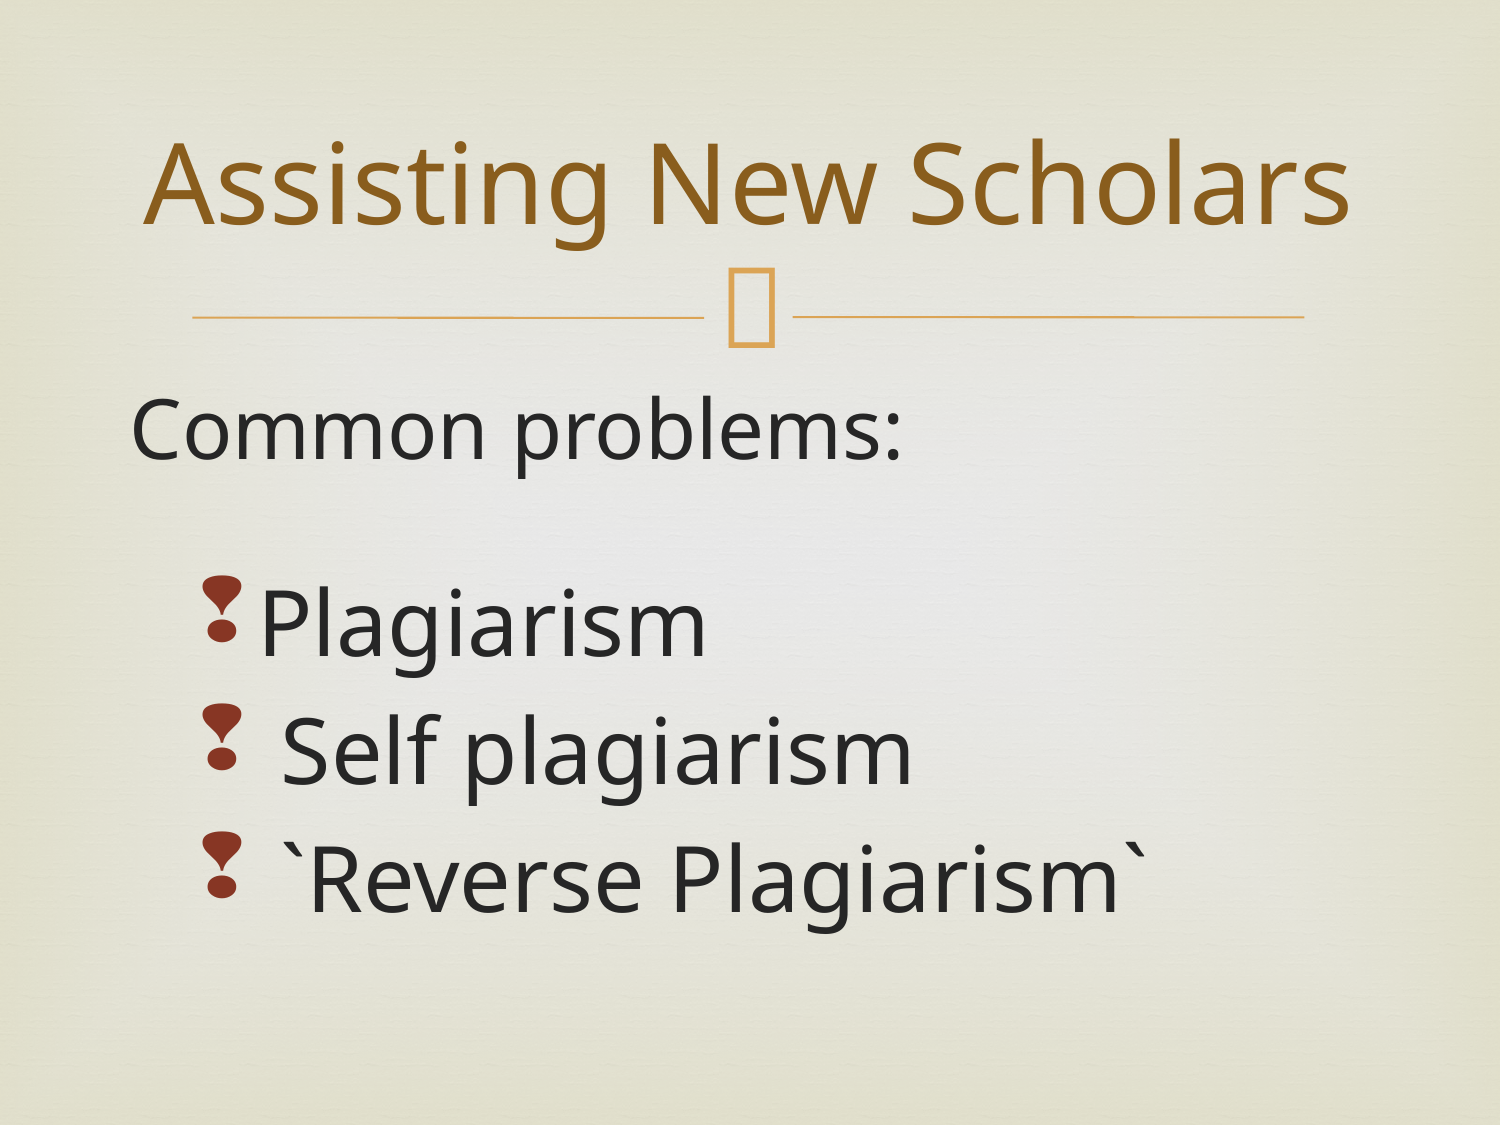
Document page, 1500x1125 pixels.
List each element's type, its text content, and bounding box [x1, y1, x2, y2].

list Common problems: Plagiarism Self plagiarism `Reverse Plagiarism` [114, 368, 1386, 1005]
title Assisting New Scholars [112, 93, 1386, 267]
